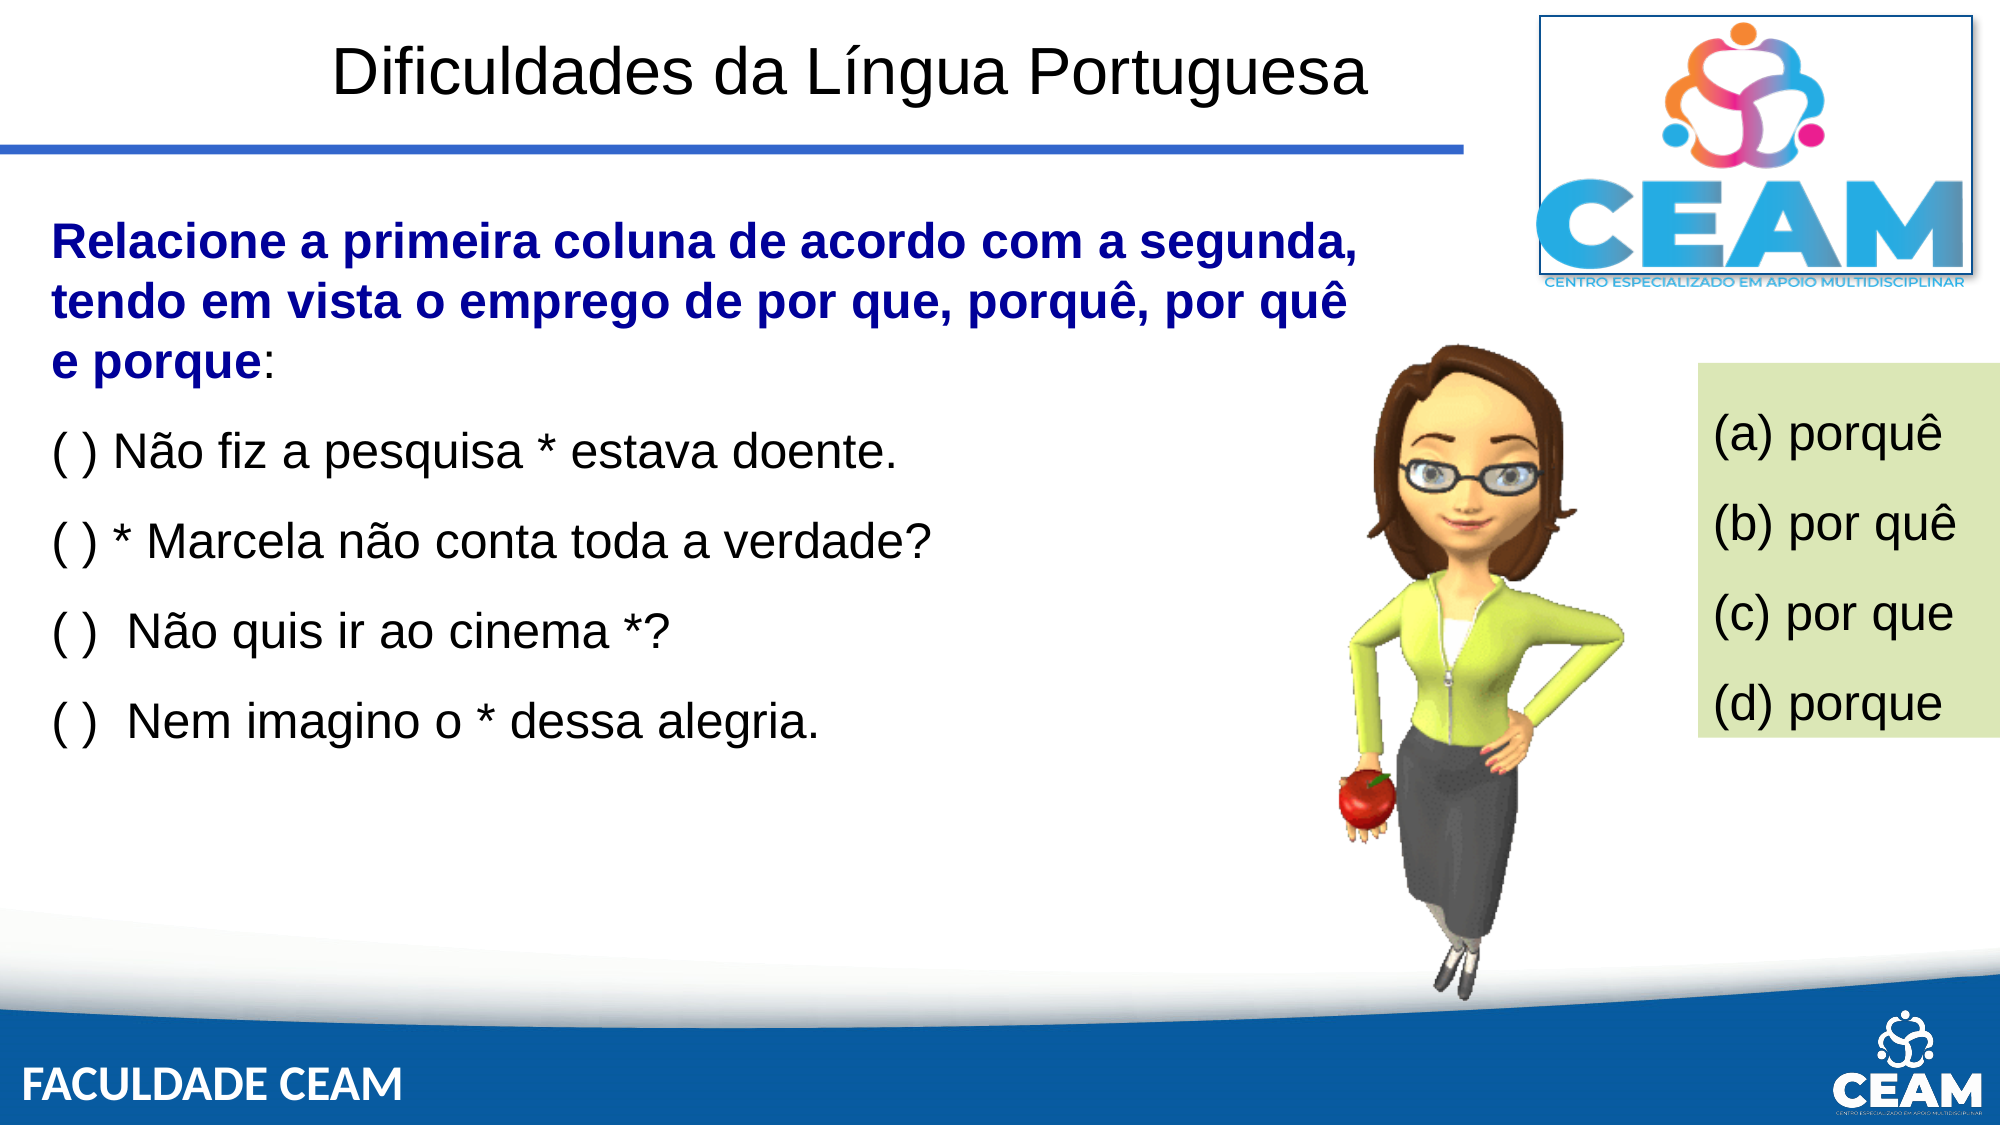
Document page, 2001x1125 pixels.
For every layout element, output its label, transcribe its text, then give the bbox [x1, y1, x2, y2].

picture [0, 333, 2000, 1125]
text_box Relacione a primeira coluna de acordo com a segunda, tendo em vista o emprego de por que, porquê, por quê e porque: ( ) Não fiz a pesquisa * estava doente. ( ) * Marcela não conta toda a verdade? ( ) Não quis ir ao cinema *? ( ) Nem imagino o * dessa alegria. [36, 201, 1377, 757]
text_box [0, 144, 1465, 156]
text_box (a) porquê (b) por quê (c) por que (d) porque [1698, 362, 2000, 738]
text_box Dificuldades da Língua Portuguesa [269, 20, 1432, 116]
picture [1536, 22, 1964, 287]
